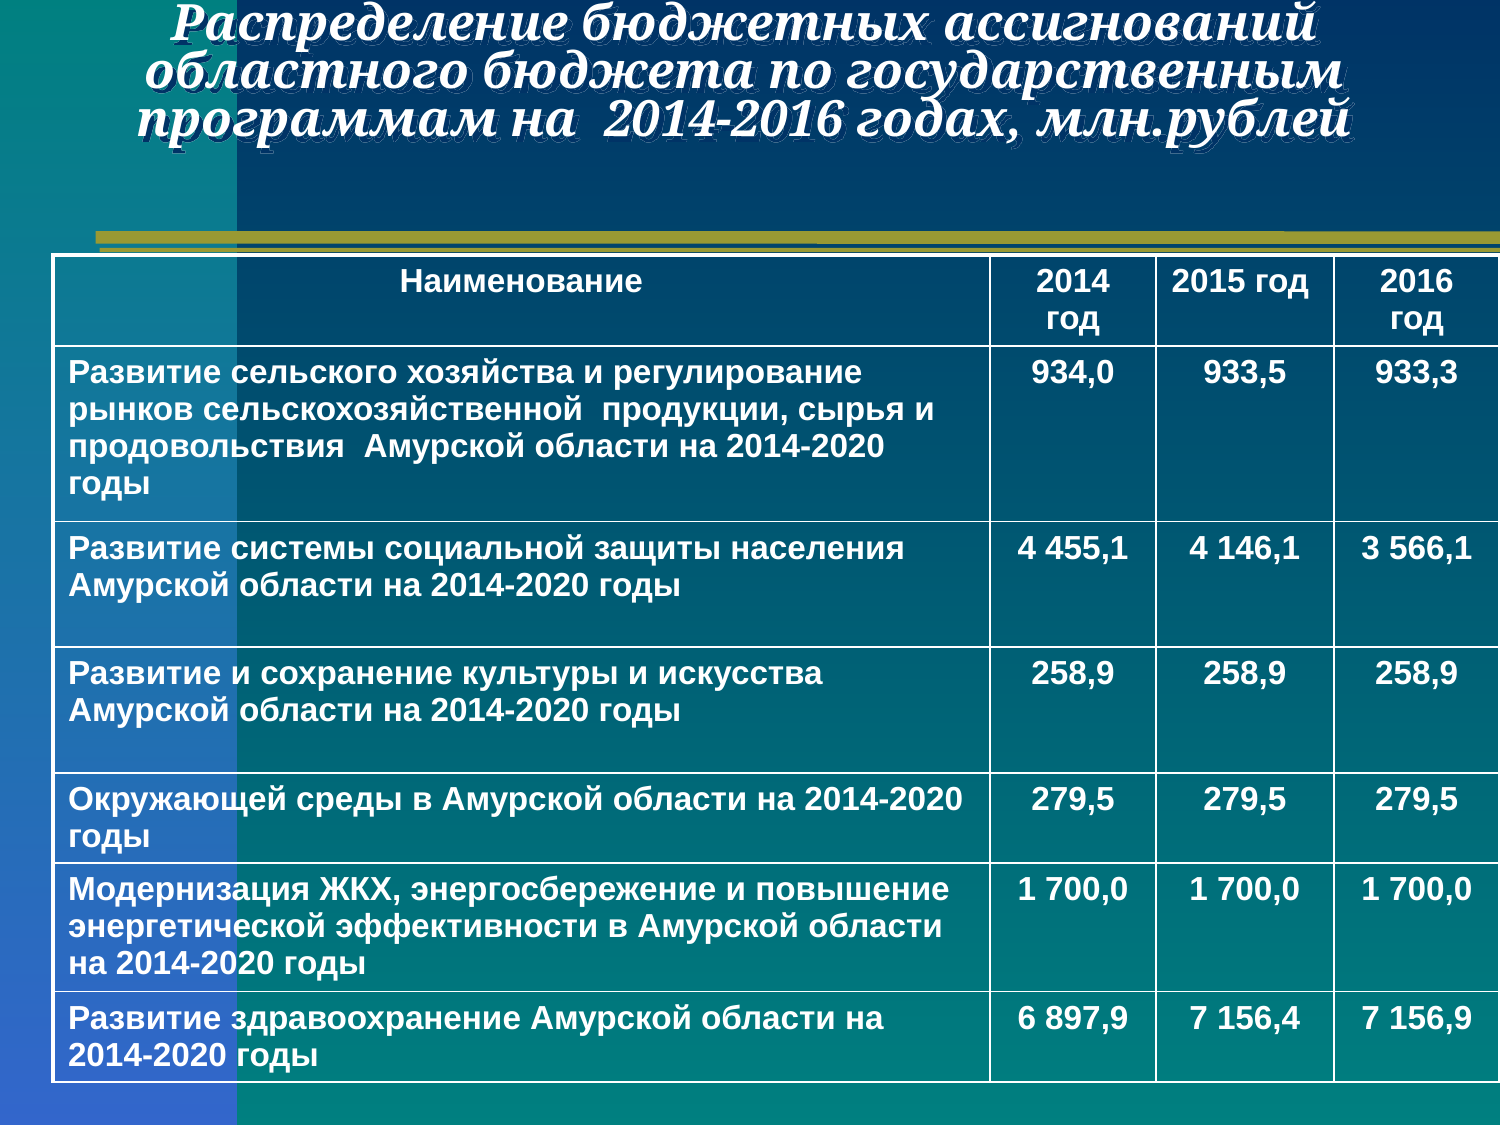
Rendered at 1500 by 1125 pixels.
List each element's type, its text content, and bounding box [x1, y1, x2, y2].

table_cell 1 700,0 [991, 864, 1155, 991]
table_cell 4 455,1 [991, 522, 1155, 646]
table_cell 4 146,1 [1157, 522, 1333, 646]
table_cell 934,0 [991, 347, 1155, 521]
table_cell 258,9 [1335, 648, 1498, 772]
table_cell 1 700,0 [1157, 864, 1333, 991]
table_cell 7 156,9 [1335, 992, 1498, 1081]
table_cell Развитие сельского хозяйства и регулирование рынков сельскохозяйственной продукции, сырья и продовольствия Амурской области на 2014-2020 годы [55, 347, 989, 521]
table_cell Окружающей среды в Амурской области на 2014-2020 годы [55, 774, 989, 862]
table_cell Развитие здравоохранение Амурской области на 2014-2020 годы [55, 992, 989, 1081]
table_cell 258,9 [1157, 648, 1333, 772]
table_cell 258,9 [991, 648, 1155, 772]
table_cell 933,3 [1335, 347, 1498, 521]
table_cell 279,5 [991, 774, 1155, 862]
table_cell 933,5 [1157, 347, 1333, 521]
table_cell 279,5 [1335, 774, 1498, 862]
table_cell Модернизация ЖКХ, энергосбережение и повышение энергетической эффективности в Амурской области на 2014-2020 годы [55, 864, 989, 991]
table_header 2016 год [1335, 257, 1498, 345]
table_cell 279,5 [1157, 774, 1333, 862]
title Распределение бюджетных ассигнований областного бюджета по государственным программам на 2014-2016 годах, млн.рублей [29, 0, 1460, 173]
table_header Наименование [55, 257, 989, 345]
table_cell 7 156,4 [1157, 992, 1333, 1081]
table_cell Развитие системы социальной защиты населения Амурской области на 2014-2020 годы [55, 522, 989, 646]
table_cell Развитие и сохранение культуры и искусства Амурской области на 2014-2020 годы [55, 648, 989, 772]
table_header 2014 год [991, 257, 1155, 345]
table_cell 3 566,1 [1335, 522, 1498, 646]
table_header 2015 год [1157, 257, 1333, 345]
table_cell 1 700,0 [1335, 864, 1498, 991]
table_cell 6 897,9 [991, 992, 1155, 1081]
